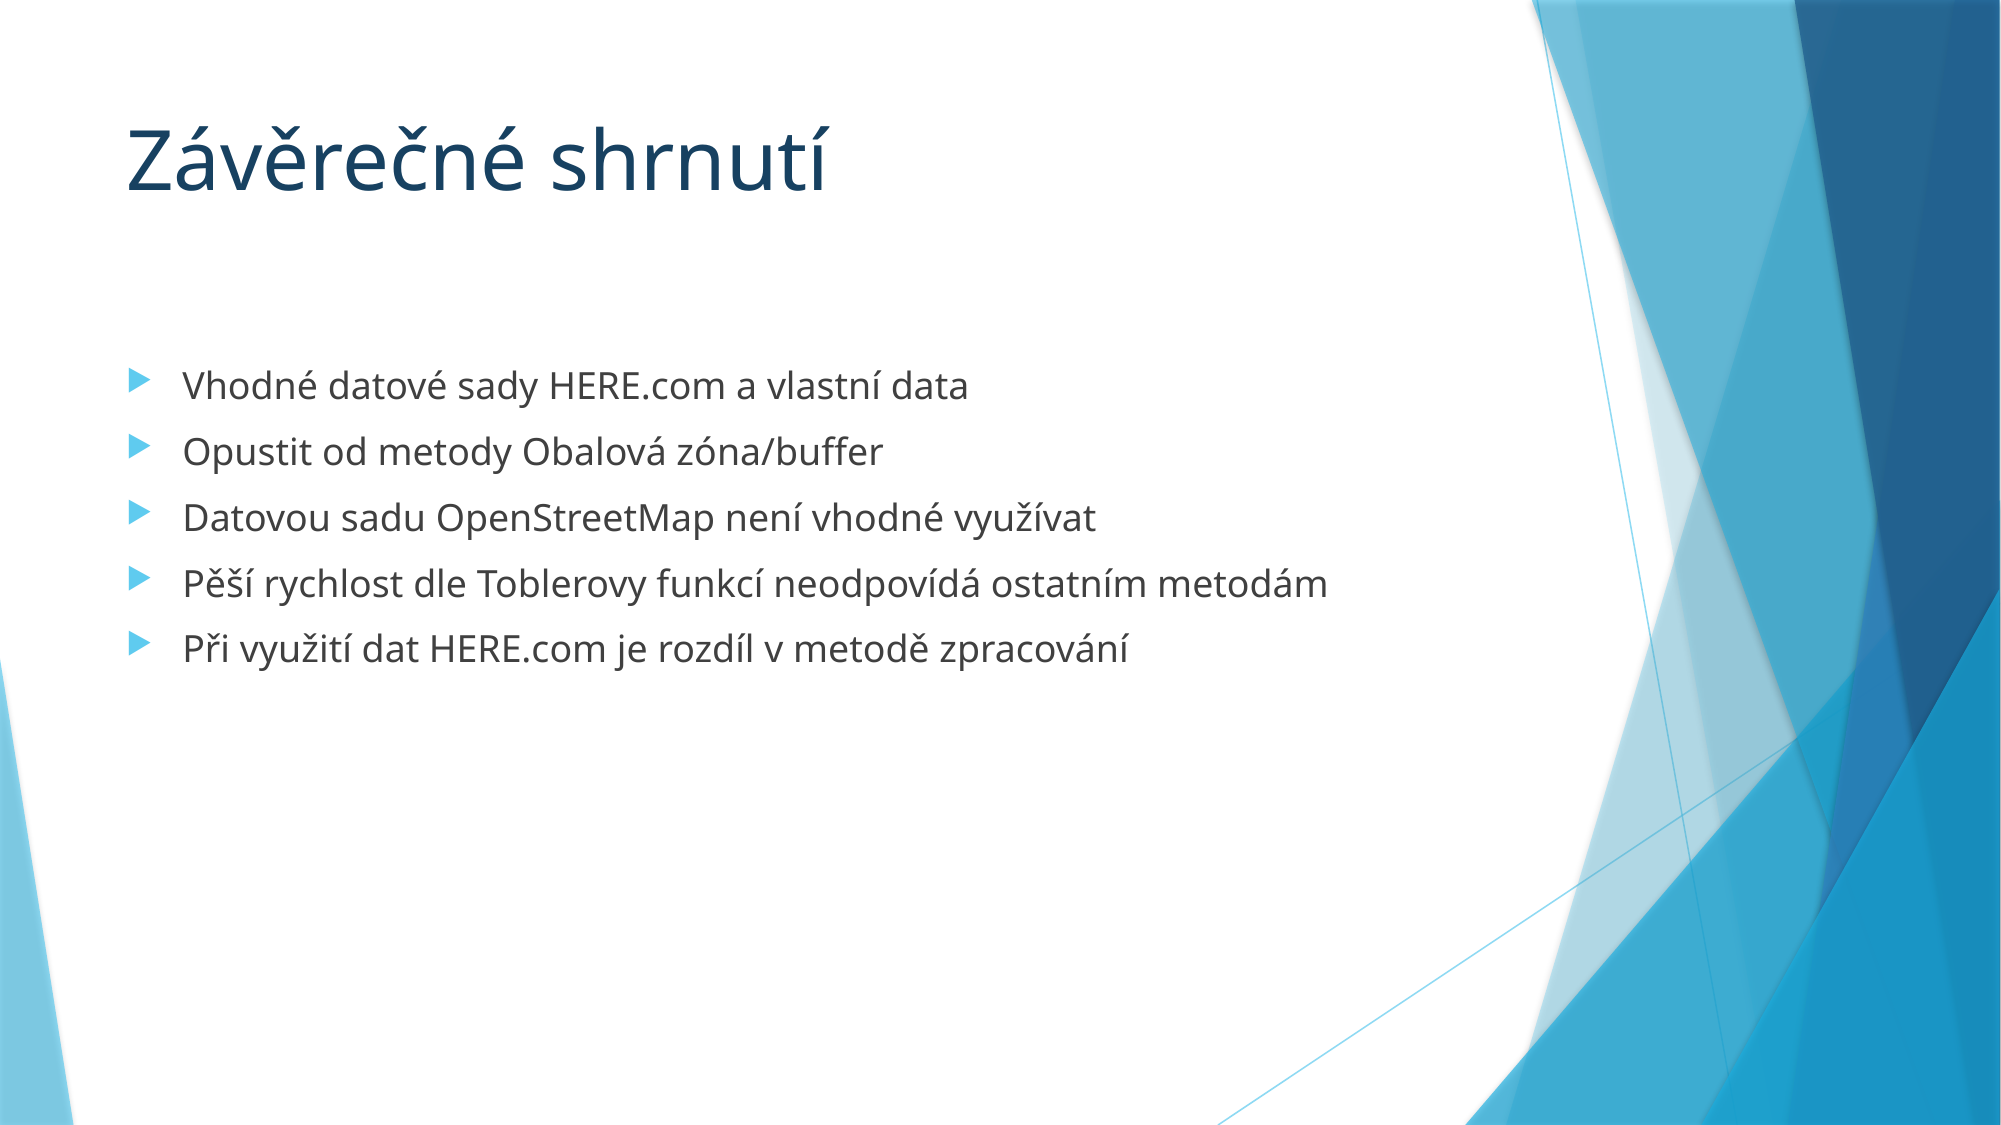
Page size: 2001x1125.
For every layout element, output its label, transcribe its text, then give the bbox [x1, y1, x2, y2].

list Vhodné datové sady HERE.com a vlastní data Opustit od metody Obalová zóna/buffer Datovou sadu OpenStreetMap není vhodné využívat Pěší rychlost dle Toblerovy funkcí neodpovídá ostatním metodám Při využití dat HERE.com je rozdíl v metodě zpracování [111, 354, 1522, 992]
title Závěrečné shrnutí [111, 99, 1522, 317]
